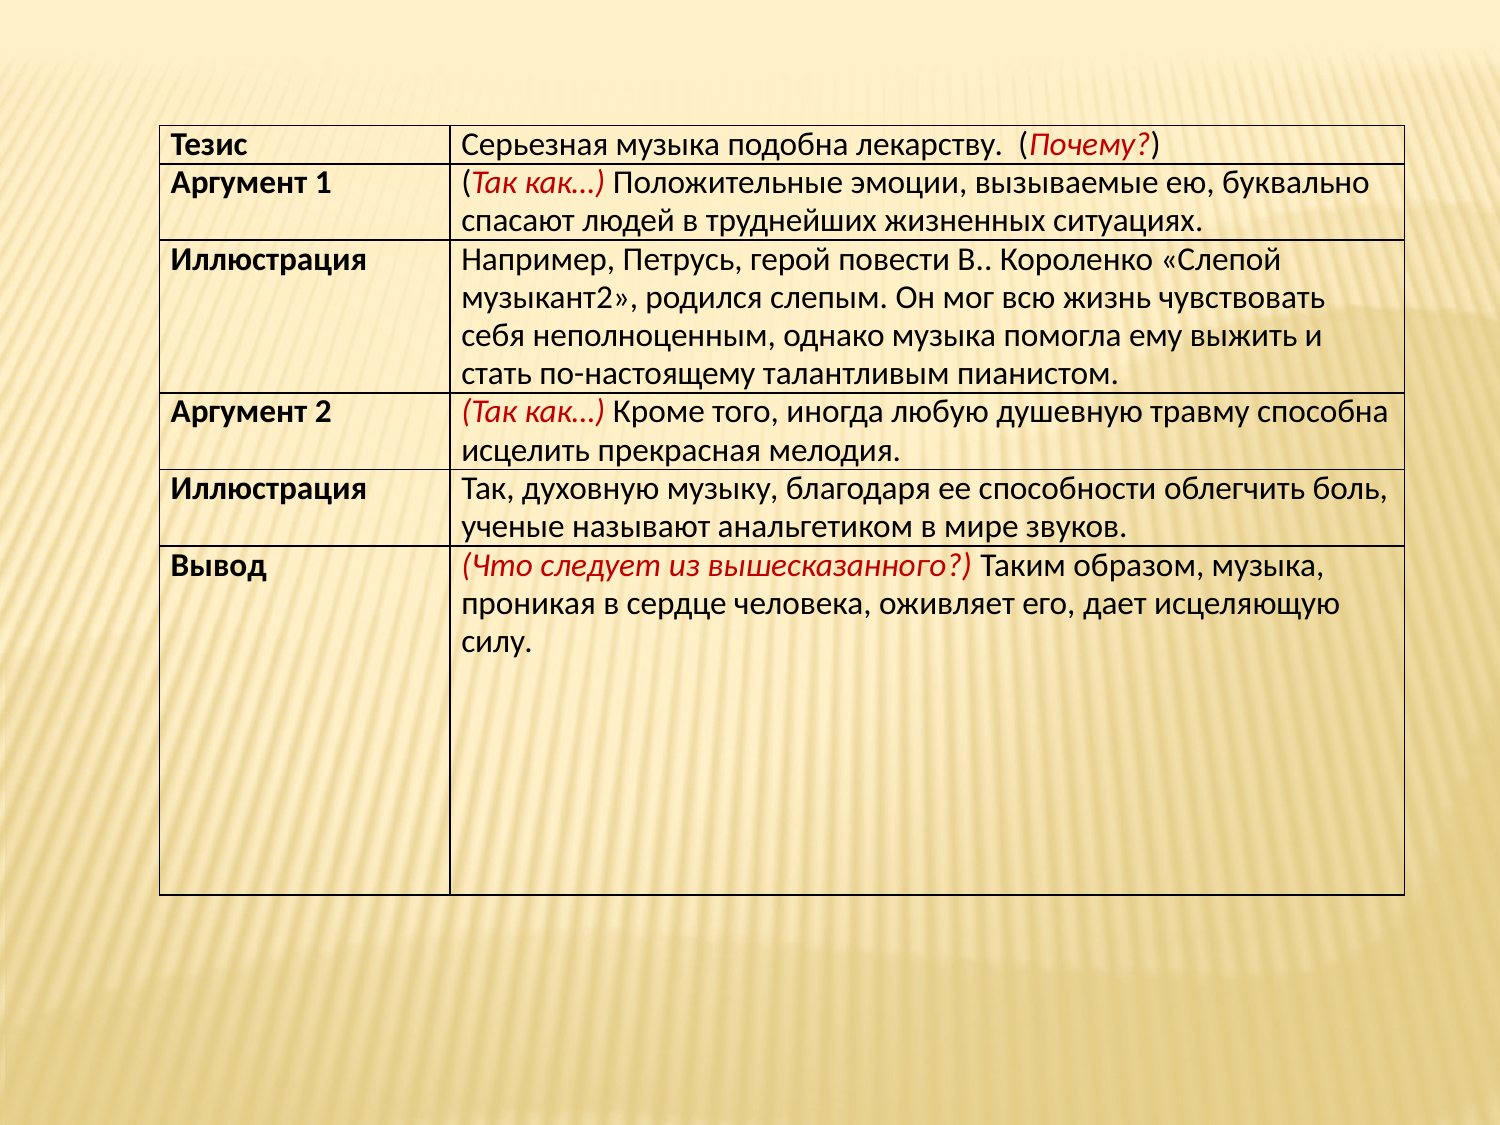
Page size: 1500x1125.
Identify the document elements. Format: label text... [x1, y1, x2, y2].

table_cell Аргумент 1 [160, 165, 449, 239]
table_cell Иллюстрация [160, 470, 449, 545]
table_header Серьезная музыка подобна лекарству. (Почему?) [451, 126, 1404, 163]
table_cell Так, духовную музыку, благодаря ее способности облегчить боль, ученые называют анальгетиком в мире звуков. [451, 470, 1404, 545]
table_cell (Так как…) Положительные эмоции, вызываемые ею, буквально спасают людей в труднейших жизненных ситуациях. [451, 165, 1404, 239]
table_cell (Что следует из вышесказанного?) Таким образом, музыка, проникая в сердце человека, оживляет его, дает исцеляющую силу. [451, 547, 1404, 894]
table_cell (Так как…) Кроме того, иногда любую душевную травму способна исцелить прекрасная мелодия. [451, 394, 1404, 469]
table_cell Например, Петрусь, герой повести В.. Короленко «Слепой музыкант2», родился слепым. Он мог всю жизнь чувствовать себя неполноценным, однако музыка помогла ему выжить и стать по-настоящему талантливым пианистом. [451, 241, 1404, 392]
table_cell Аргумент 2 [160, 394, 449, 469]
table_header Тезис [160, 126, 449, 163]
table_cell Вывод [160, 547, 449, 894]
table_cell Иллюстрация [160, 241, 449, 392]
